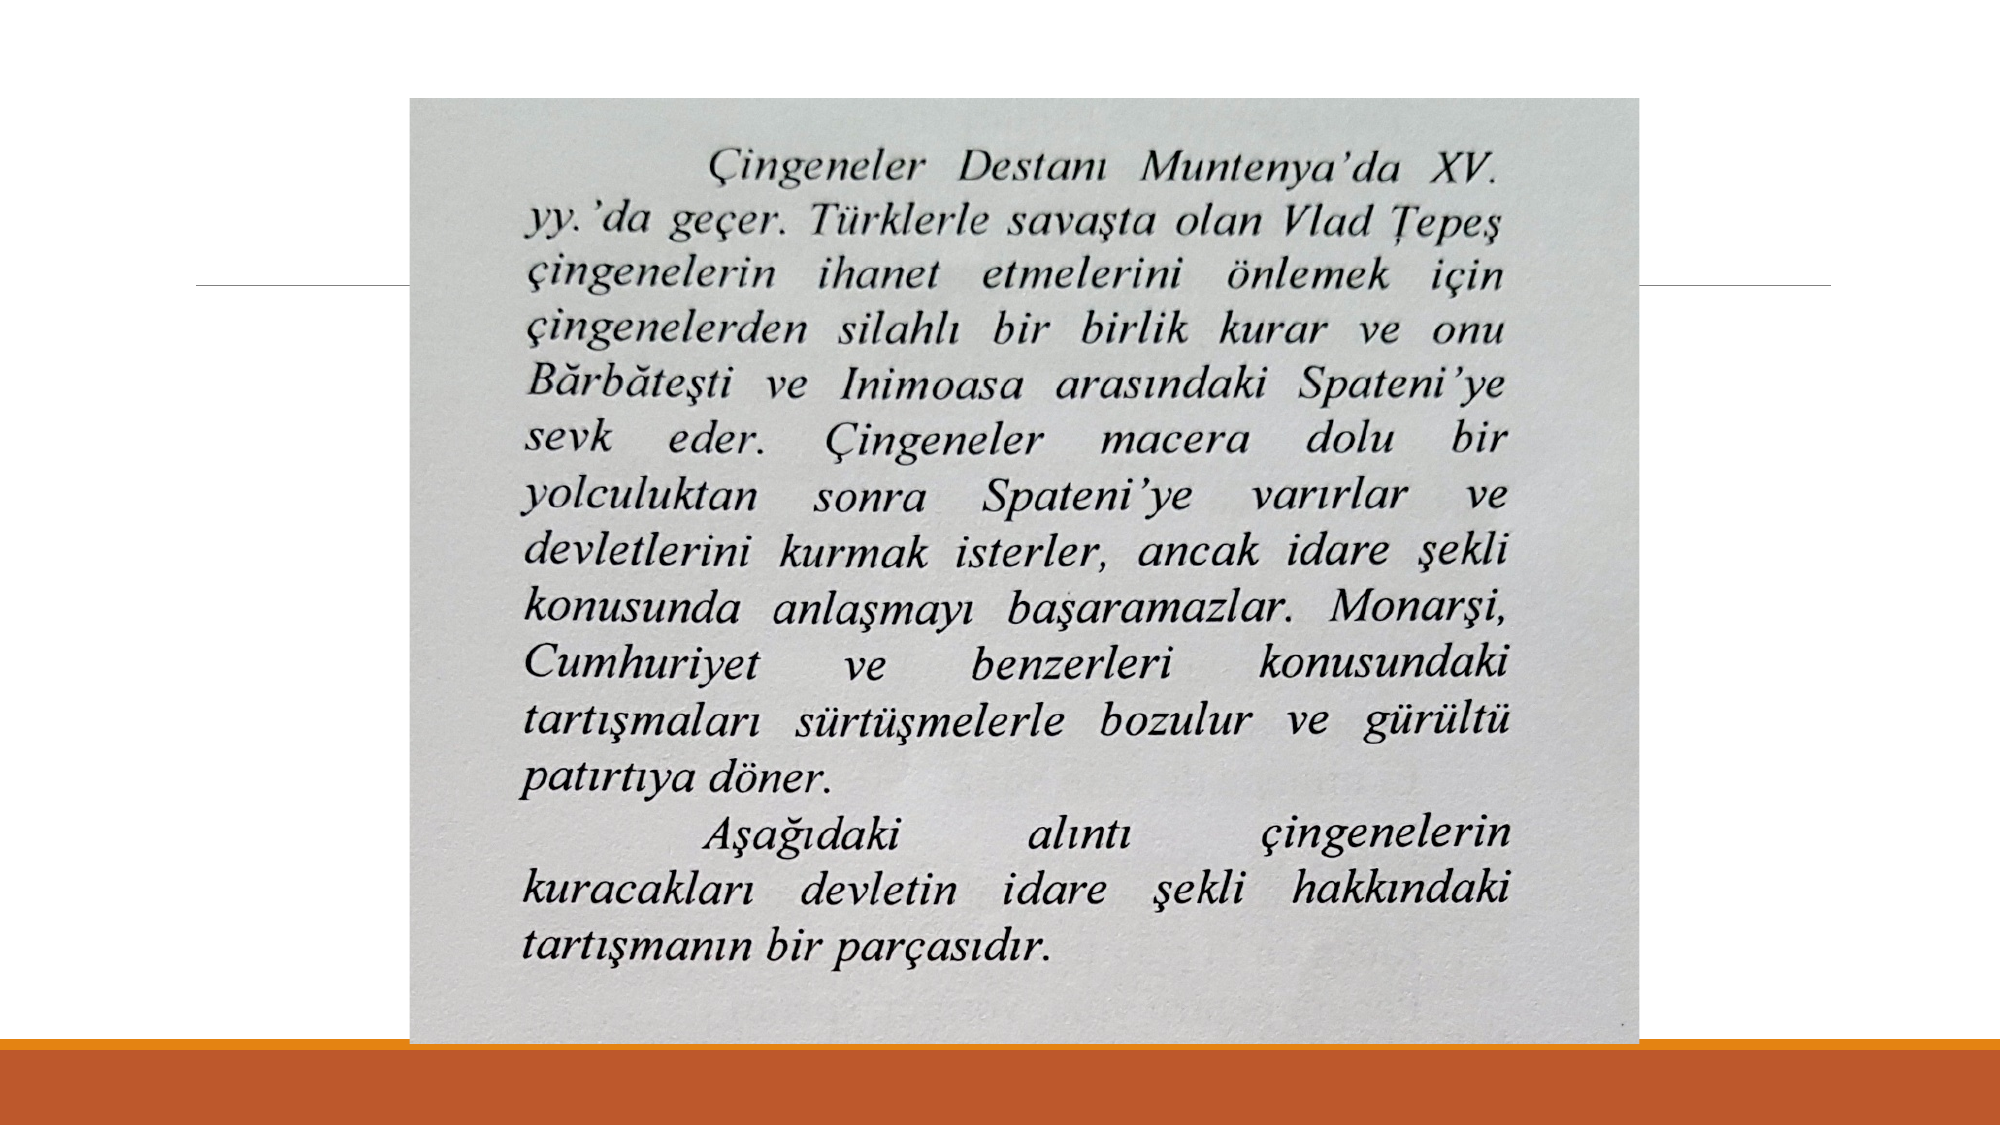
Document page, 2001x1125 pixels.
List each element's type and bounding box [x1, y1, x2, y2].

list [409, 97, 1640, 1044]
